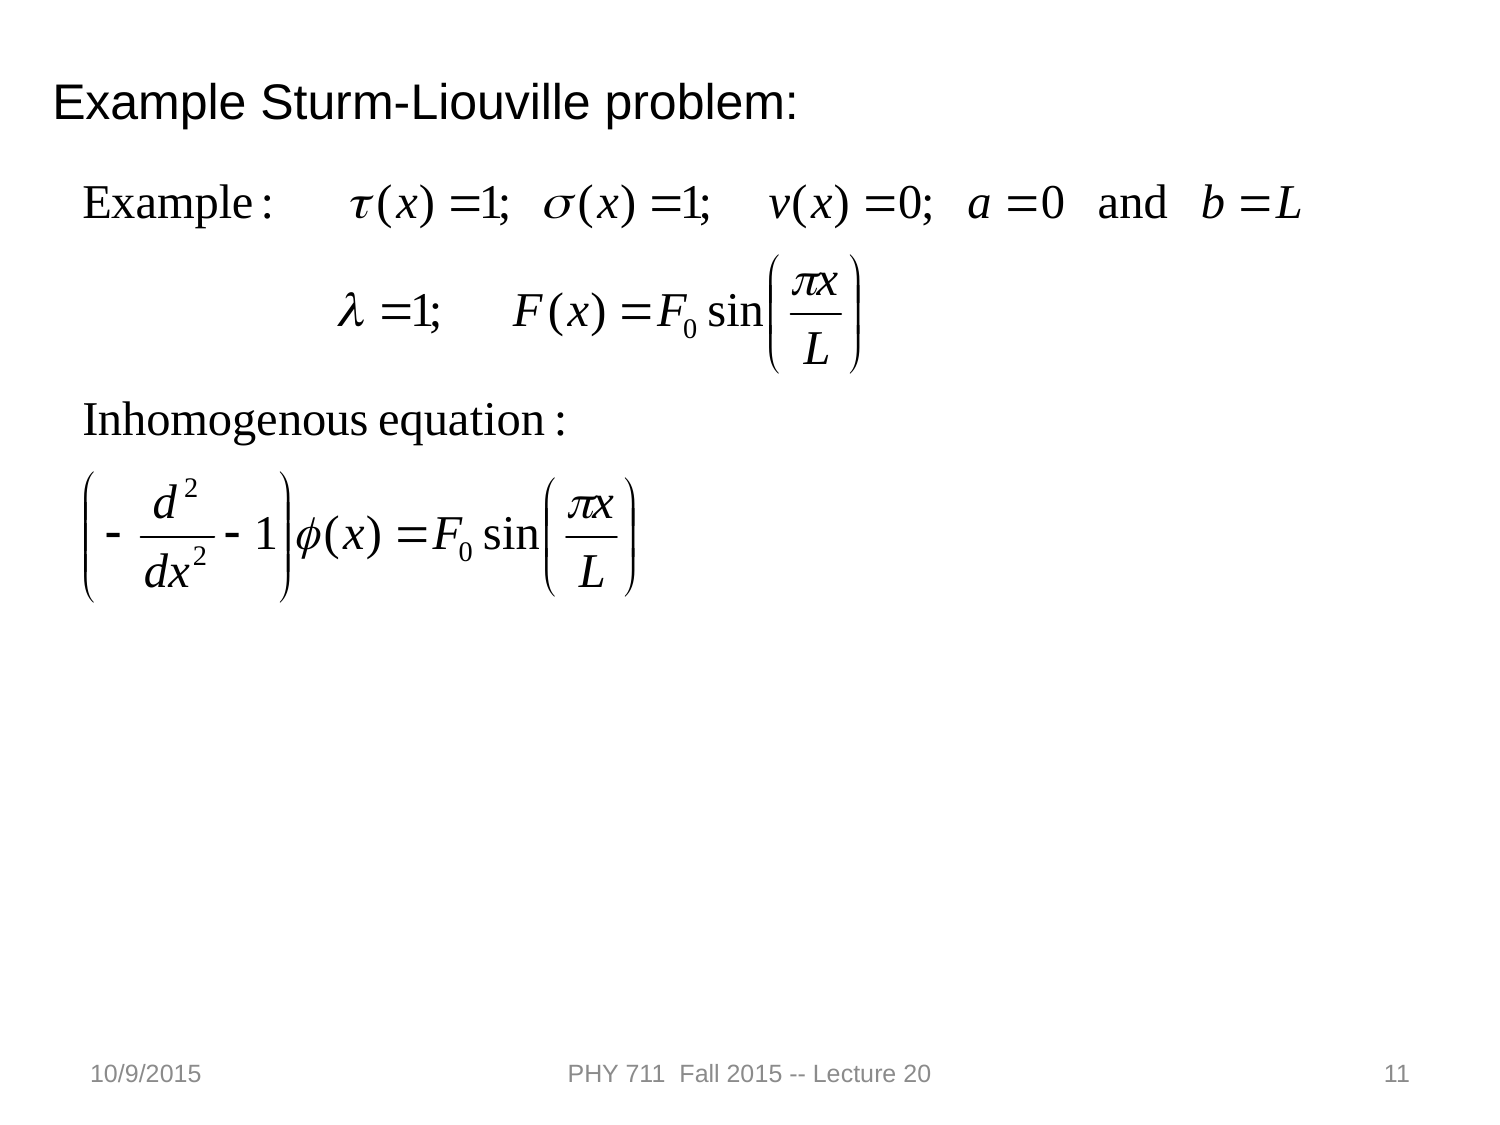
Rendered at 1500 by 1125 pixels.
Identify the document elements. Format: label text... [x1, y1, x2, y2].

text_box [74, 174, 1313, 613]
text_box Example Sturm-Liouville problem: [37, 62, 1388, 138]
slide_number 11 [1074, 1042, 1425, 1103]
footer PHY 711 Fall 2015 -- Lecture 20 [512, 1042, 988, 1103]
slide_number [75, 1042, 425, 1103]
